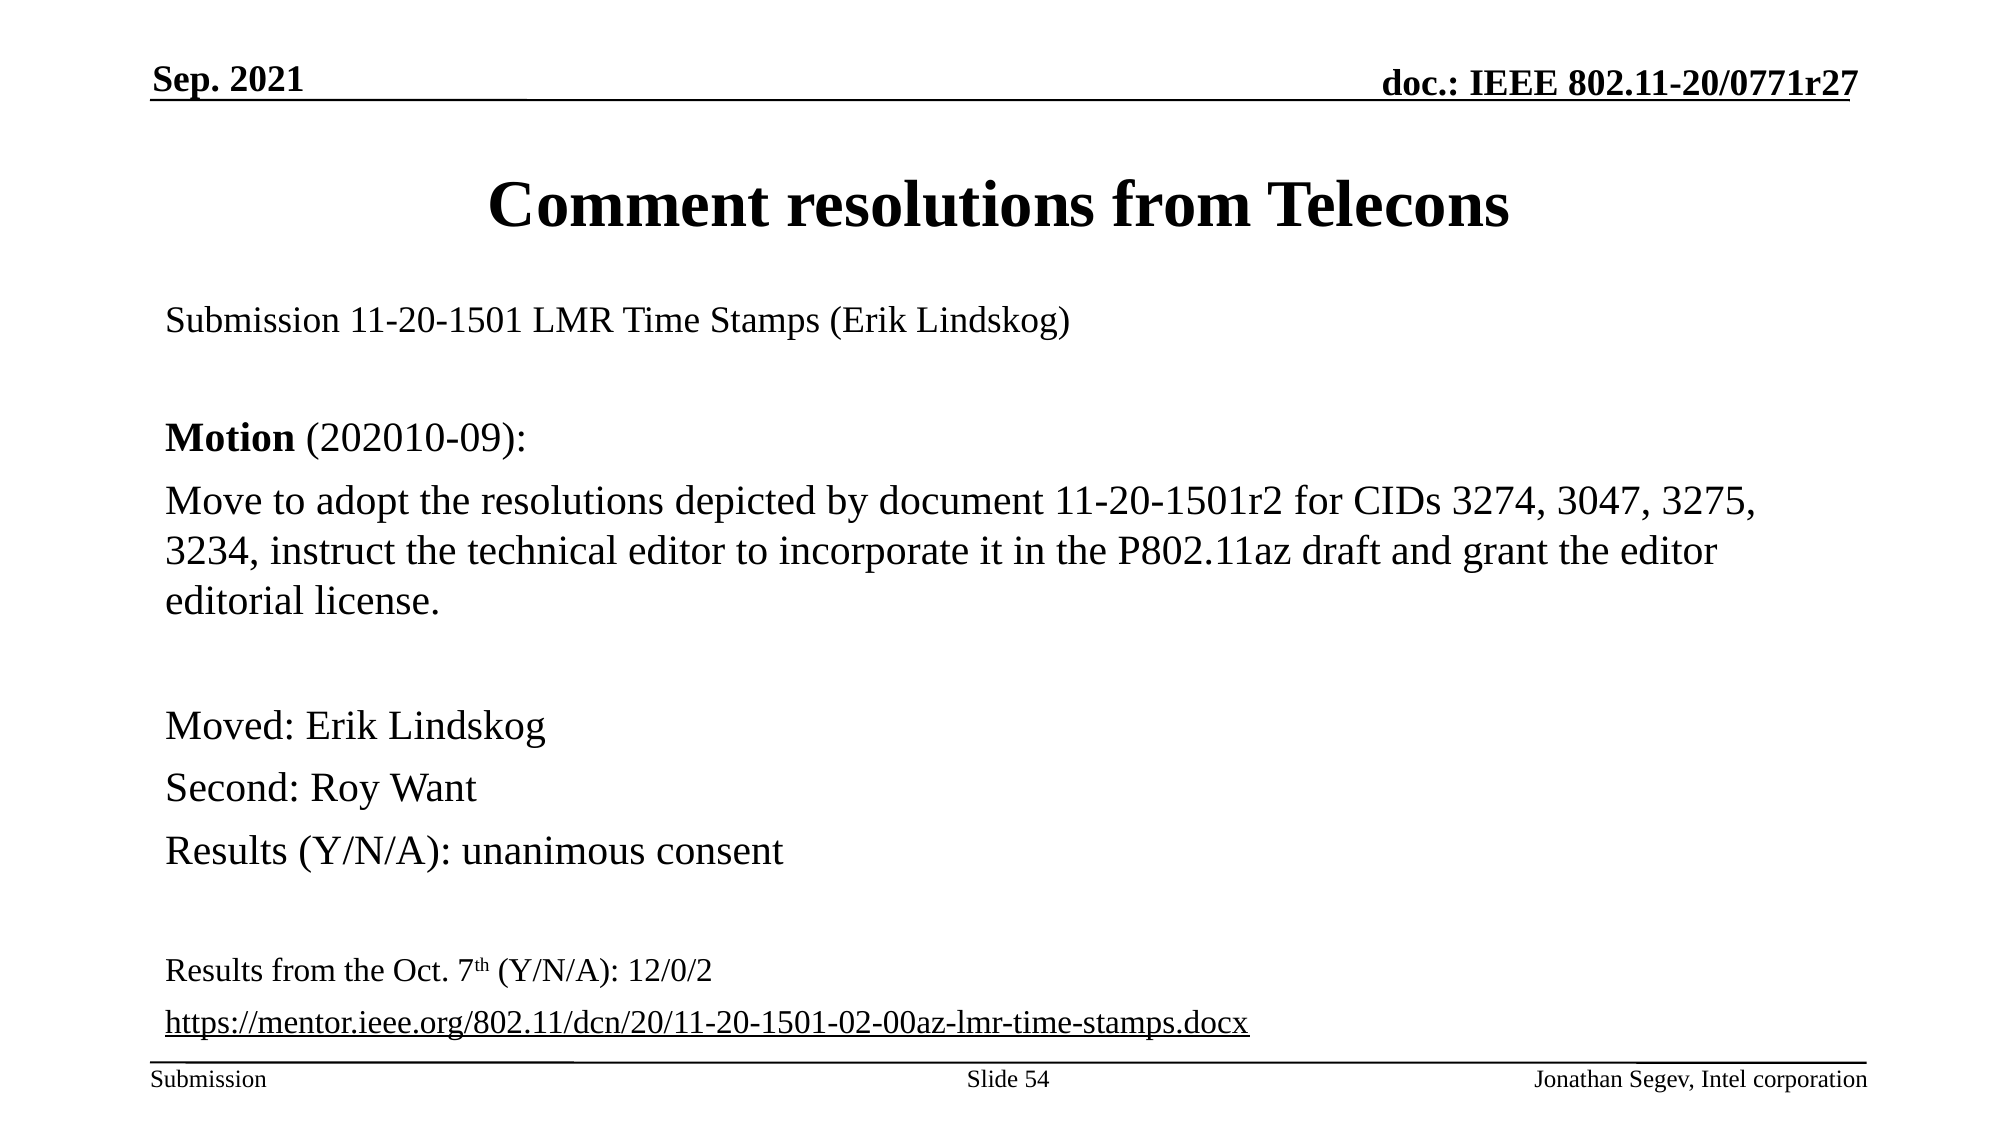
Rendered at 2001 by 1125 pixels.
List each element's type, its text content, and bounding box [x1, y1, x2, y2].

list Submission 11-20-1501 LMR Time Stamps (Erik Lindskog) Motion (202010-09): Move to adopt the resolutions depicted by document 11-20-1501r2 for CIDs 3274, 3047, 3275, 3234, instruct the technical editor to incorporate it in the P802.11az draft and grant the editor editorial license. Moved: Erik Lindskog Second: Roy Want Results (Y/N/A): unanimous consent Results from the Oct. 7th (Y/N/A): 12/0/2 https://mentor.ieee.org/802.11/dcn/20/11-20-1501-02-00az-lmr-time-stamps.docx [149, 286, 1850, 1000]
title Comment resolutions from Telecons [149, 112, 1850, 286]
footer Jonathan Segev, Intel corporation [1171, 1061, 1869, 1093]
slide_number Slide 54 [950, 1061, 1067, 1123]
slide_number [152, 54, 563, 100]
